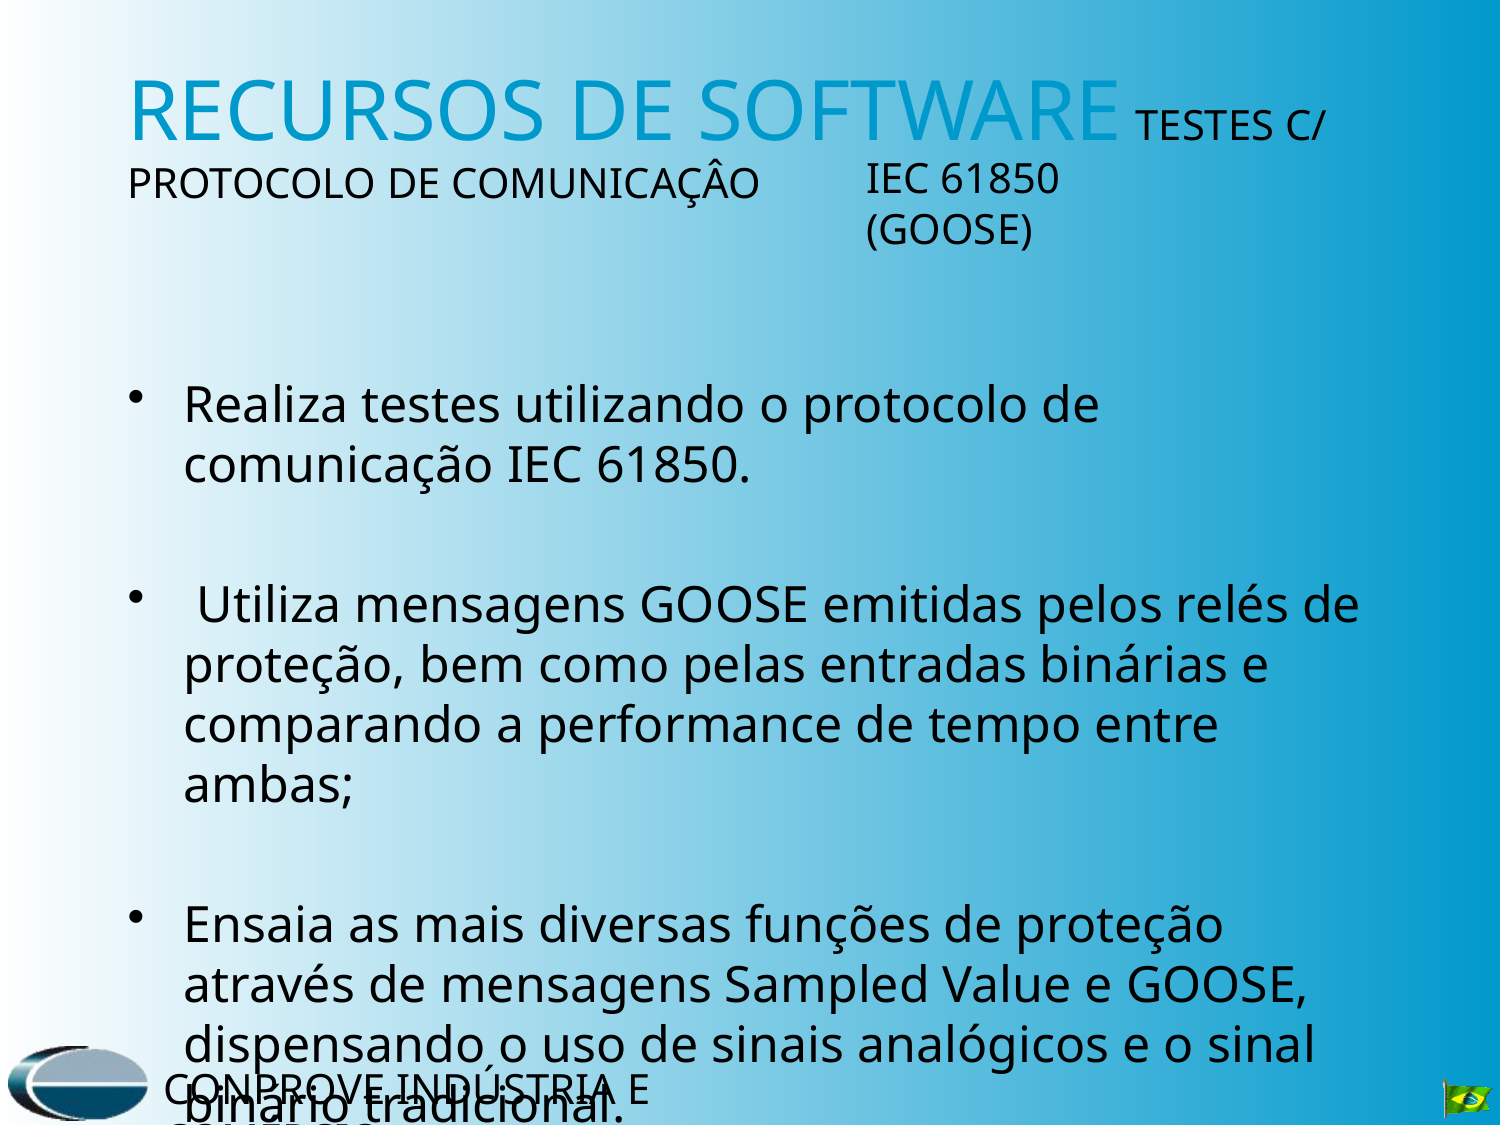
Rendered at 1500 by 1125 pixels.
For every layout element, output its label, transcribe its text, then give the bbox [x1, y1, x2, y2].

picture [8, 1046, 150, 1121]
list Realiza testes utilizando o protocolo de comunicação IEC 61850. Utiliza mensagens GOOSE emitidas pelos relés de proteção, bem como pelas entradas binárias e comparando a performance de tempo entre ambas; Ensaia as mais diversas funções de proteção através de mensagens Sampled Value e GOOSE, dispensando o uso de sinais analógicos e o sinal binário tradicional. [112, 365, 1388, 1029]
text_box RECURSOS DE SOFTWARE TESTES C/ PROTOCOLO DE COMUNICAÇÂO [112, 49, 1375, 215]
picture [1444, 1081, 1489, 1117]
text_box IEC 61850 (GOOSE) [851, 144, 1111, 260]
